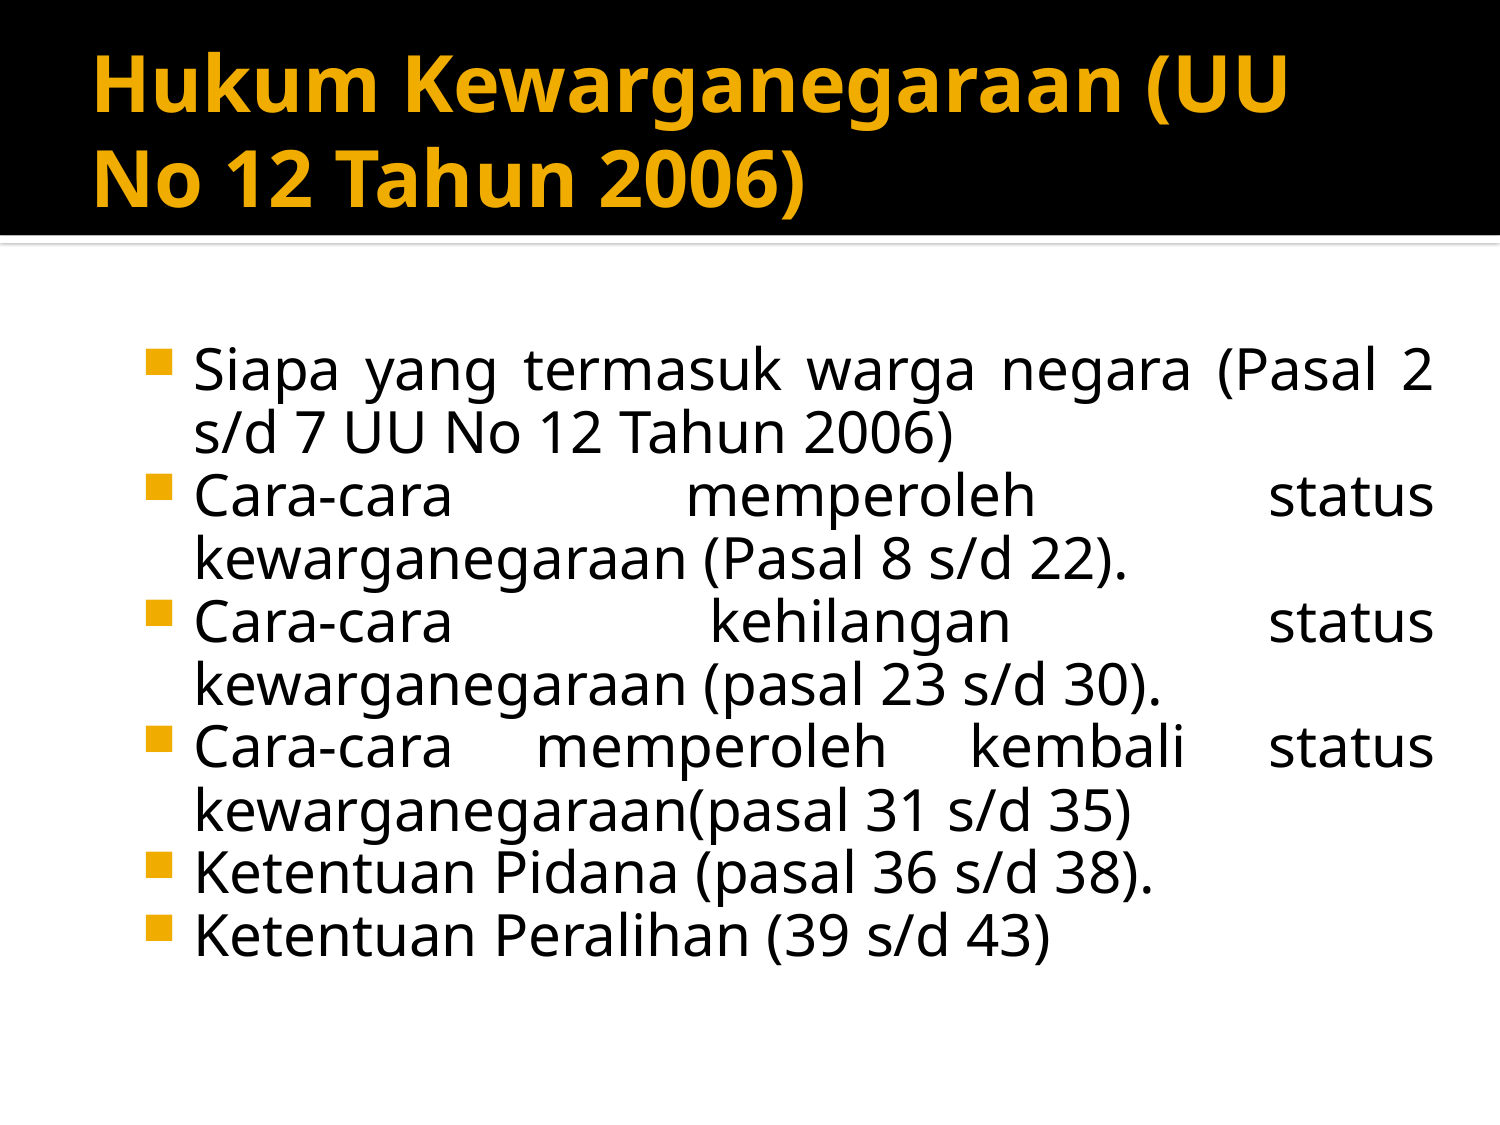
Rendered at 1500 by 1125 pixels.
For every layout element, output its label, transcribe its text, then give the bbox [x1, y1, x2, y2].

title Hukum Kewarganegaraan (UU No 12 Tahun 2006) [75, 25, 1425, 231]
list Siapa yang termasuk warga negara (Pasal 2 s/d 7 UU No 12 Tahun 2006) Cara-cara memperoleh status kewarganegaraan (Pasal 8 s/d 22). Cara-cara kehilangan status kewarganegaraan (pasal 23 s/d 30). Cara-cara memperoleh kembali status kewarganegaraan(pasal 31 s/d 35) Ketentuan Pidana (pasal 36 s/d 38). Ketentuan Peralihan (39 s/d 43) [112, 324, 1450, 1063]
